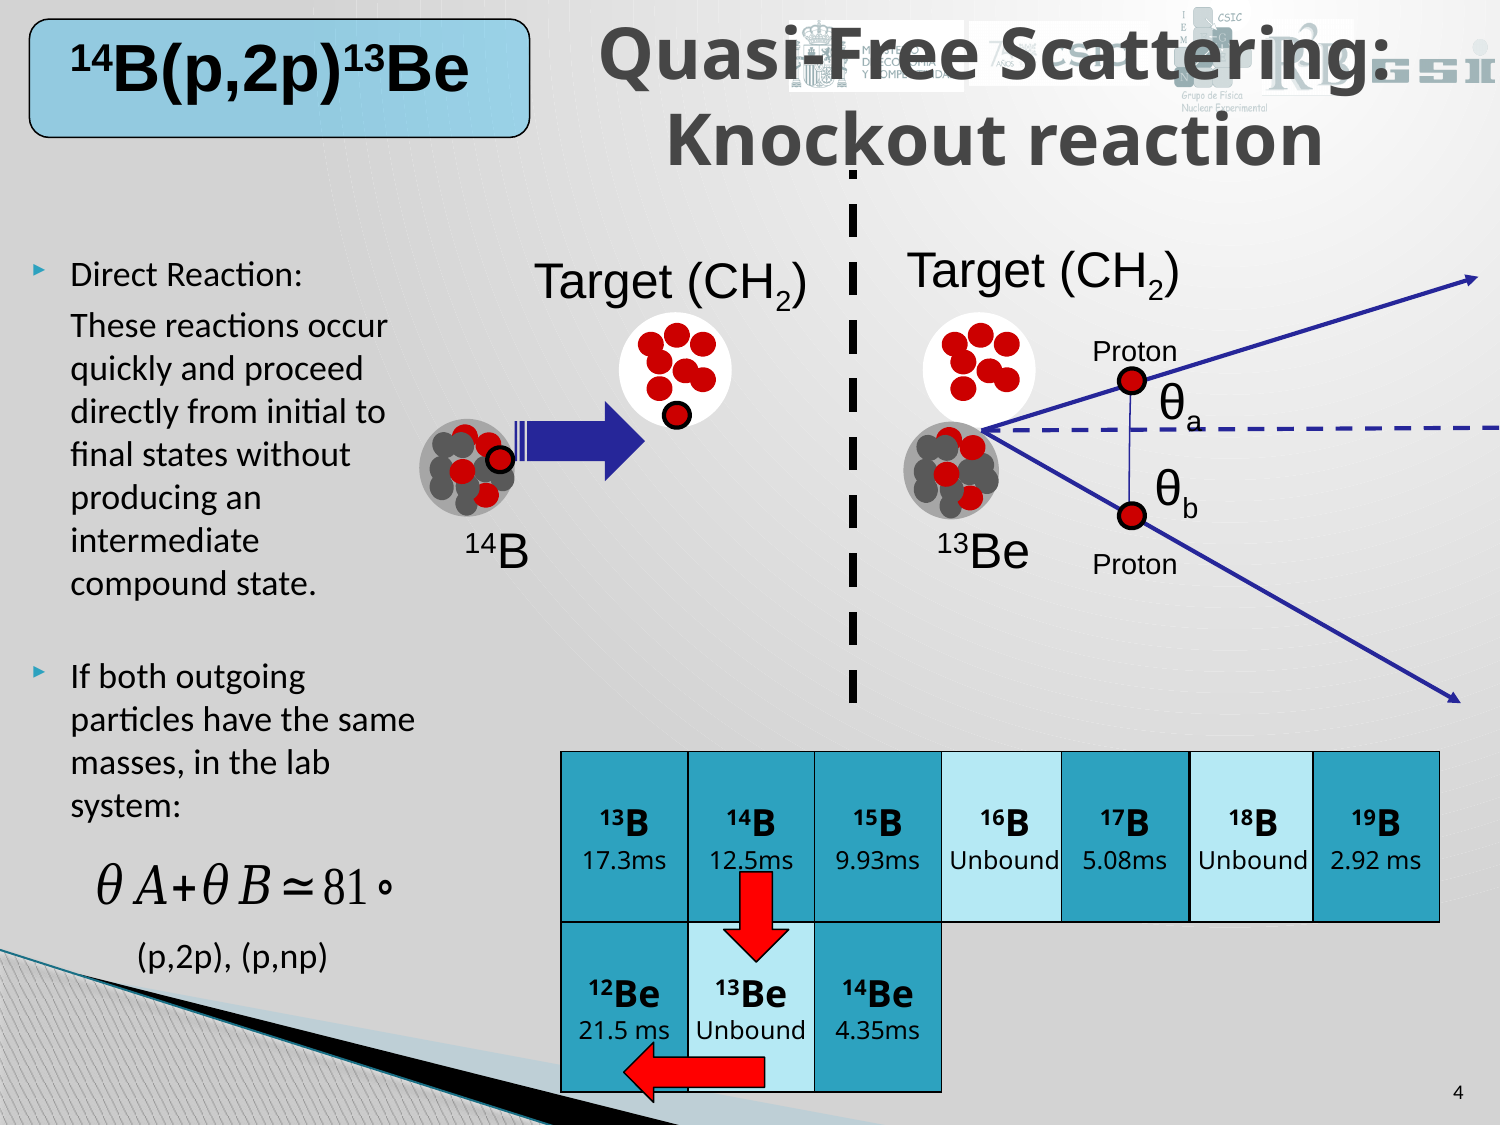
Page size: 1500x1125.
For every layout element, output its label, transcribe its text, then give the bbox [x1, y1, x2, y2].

text_box 14B(p,2p)13Be [29, 19, 490, 138]
title Quasi-Free Scattering: Knockout reaction [490, 1, 1500, 169]
slide_number 4 [1441, 1051, 1479, 1112]
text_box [789, 6, 1495, 114]
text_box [418, 169, 1500, 704]
list Direct Reaction: These reactions occur quickly and proceed directly from initial to final states without producing an intermediate compound state. If both outgoing particles have the same masses, in the lab system: (p,2p), (p,np) [0, 243, 441, 986]
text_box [560, 751, 1440, 1103]
